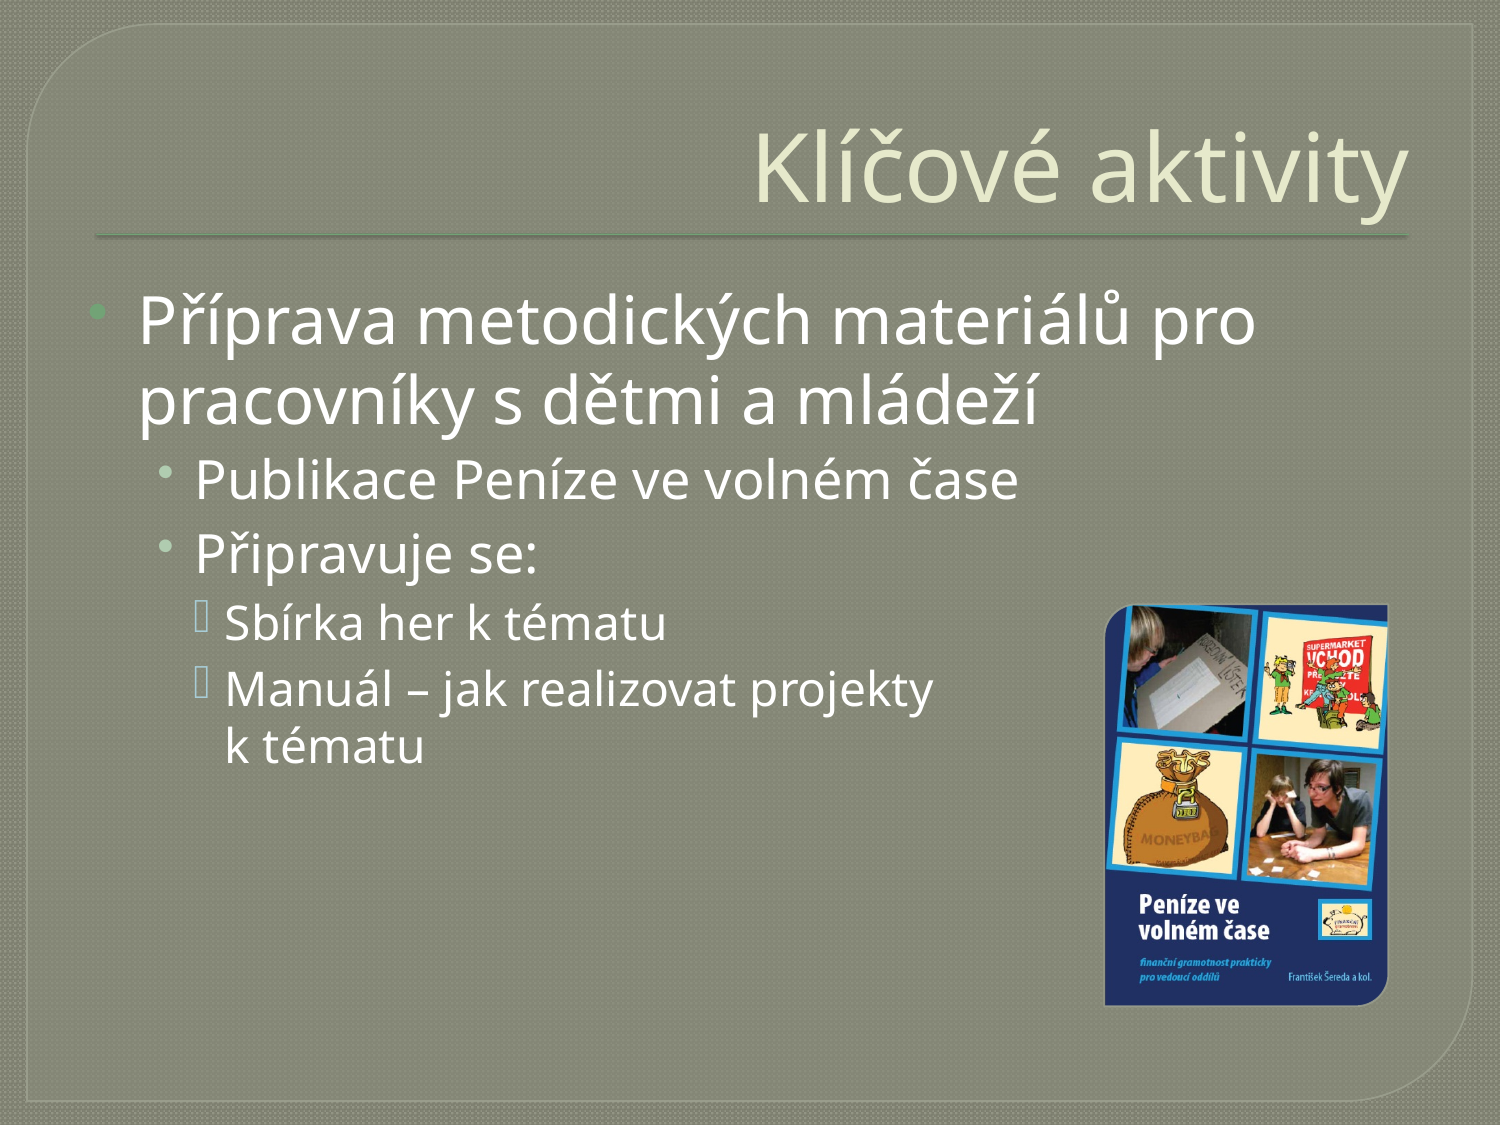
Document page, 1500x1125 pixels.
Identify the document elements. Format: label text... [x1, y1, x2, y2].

picture [1104, 604, 1389, 1007]
title Klíčové aktivity [75, 41, 1425, 230]
list Příprava metodických materiálů pro pracovníky s dětmi a mládeží Publikace Peníze ve volném čase Připravuje se: Sbírka her k tématu Manuál – jak realizovat projekty k tématu [75, 270, 1425, 1013]
